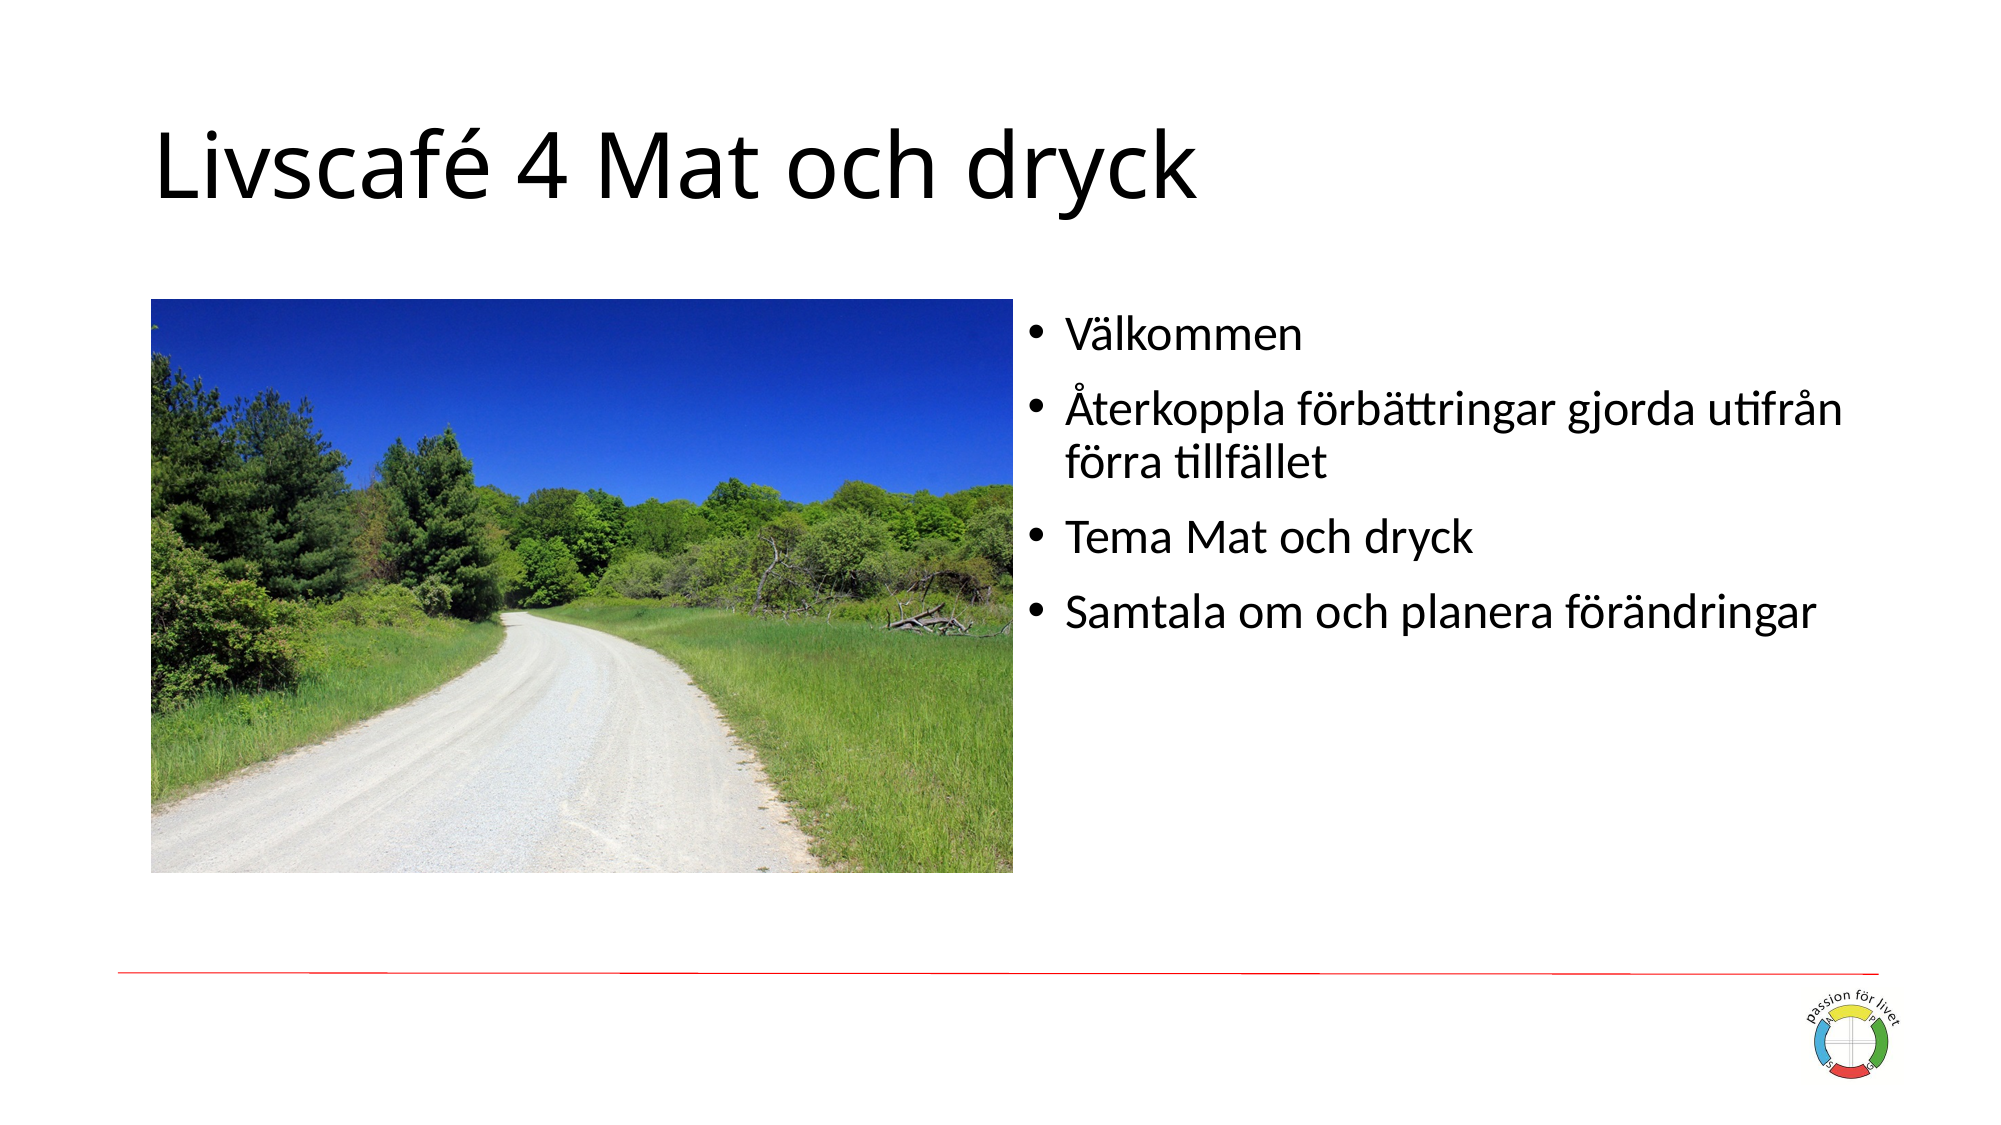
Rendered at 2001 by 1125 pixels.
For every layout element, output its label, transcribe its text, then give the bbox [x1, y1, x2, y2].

title Livscafé 4 Mat och dryck [137, 59, 1863, 278]
picture [1801, 987, 1904, 1085]
list Välkommen Återkoppla förbättringar gjorda utifrån förra tillfället Tema Mat och dryck Samtala om och planera förändringar [1012, 299, 1863, 1014]
picture [151, 299, 1013, 873]
